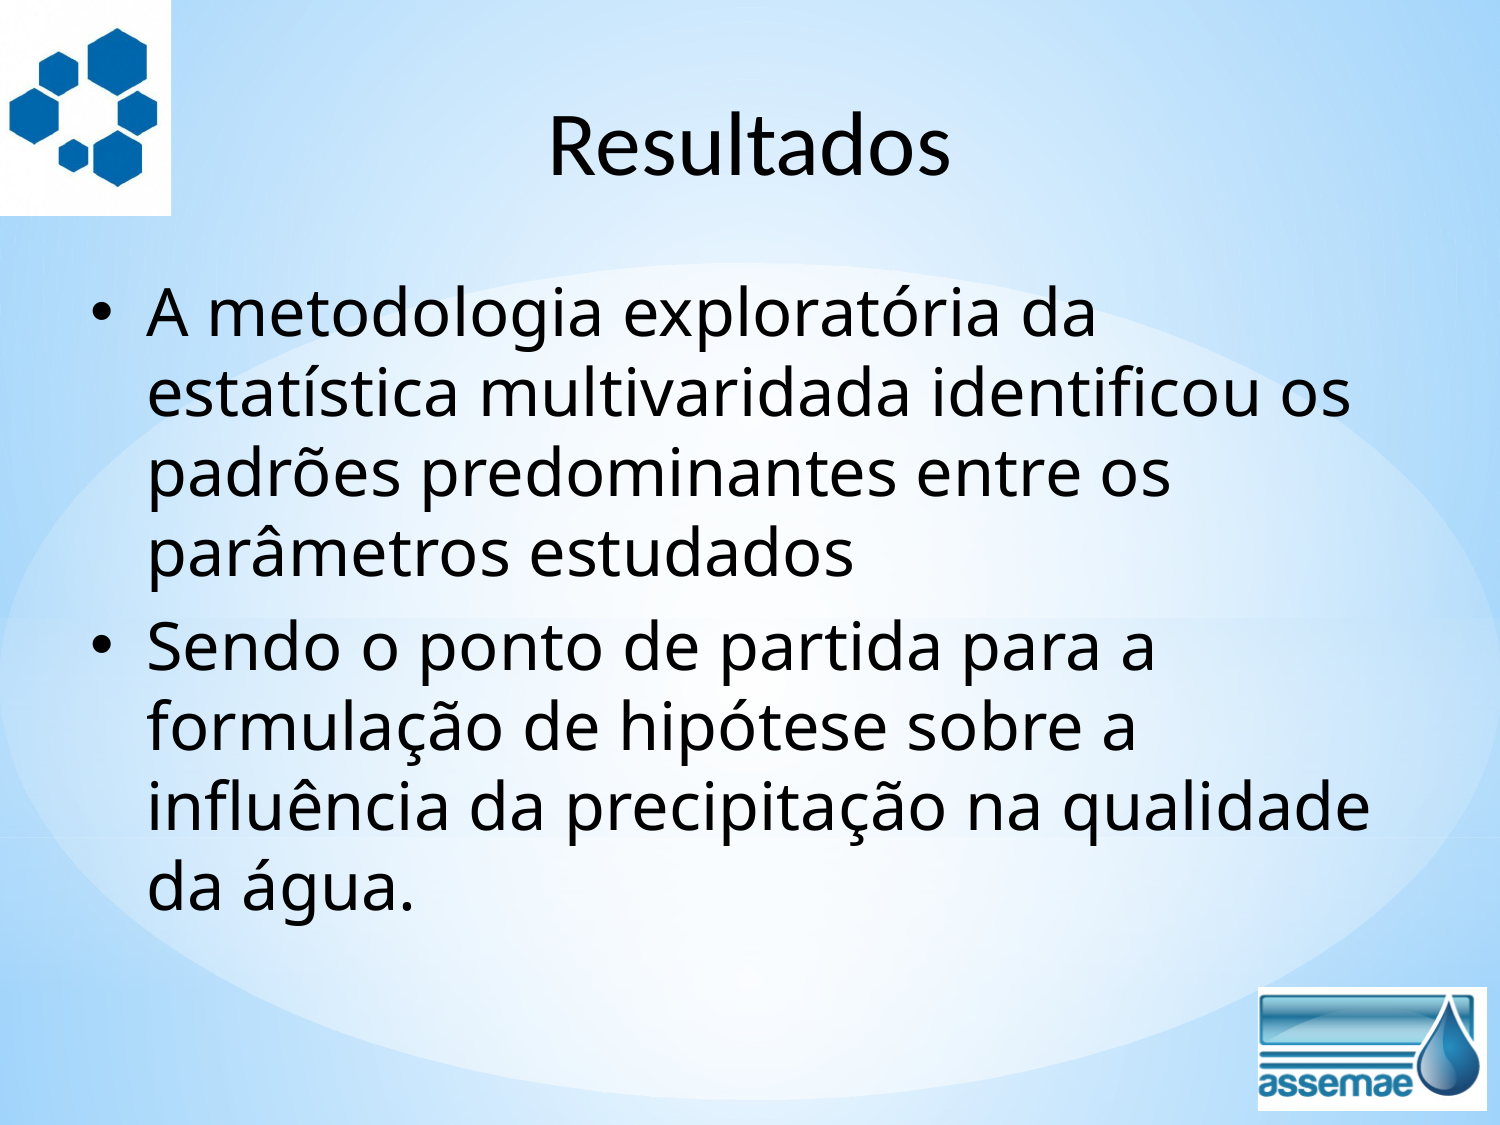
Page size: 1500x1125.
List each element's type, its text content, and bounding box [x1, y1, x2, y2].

picture [1257, 987, 1487, 1111]
text_box A metodologia exploratória da estatística multivaridada identificou os padrões predominantes entre os parâmetros estudados Sendo o ponto de partida para a formulação de hipótese sobre a influência da precipitação na qualidade da água. [74, 262, 1425, 1005]
text_box Resultados [74, 45, 1425, 233]
picture [0, 0, 172, 216]
